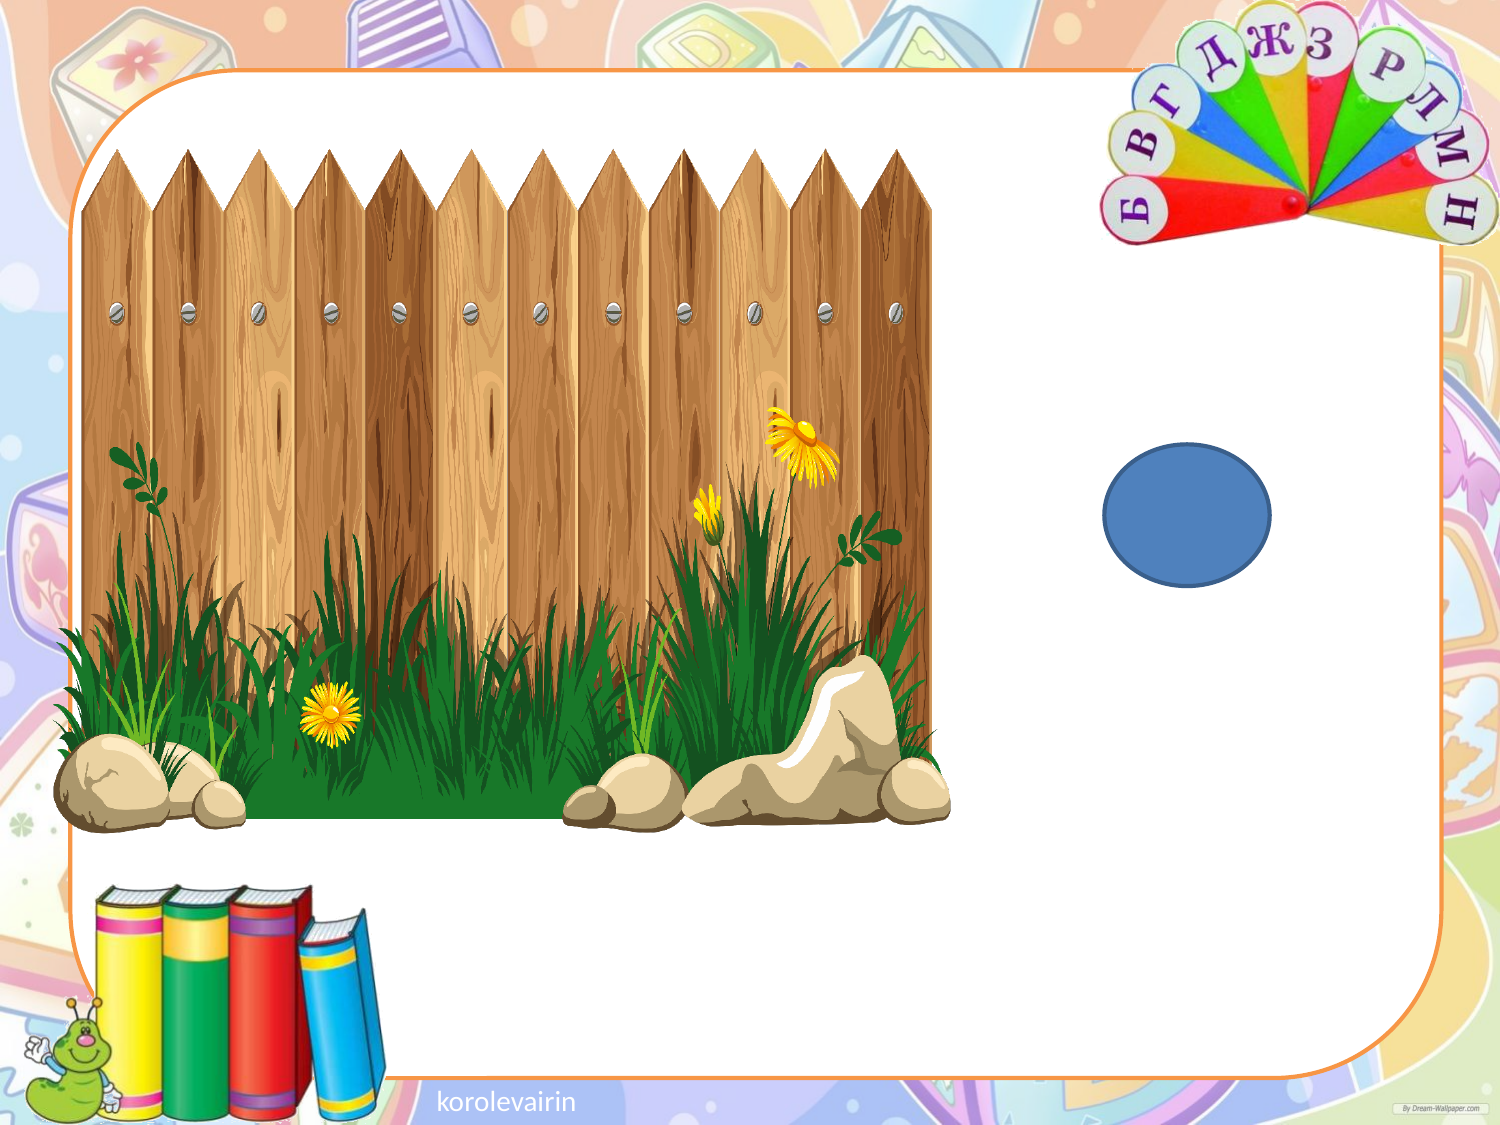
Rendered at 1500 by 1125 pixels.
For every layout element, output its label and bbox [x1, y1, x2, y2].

text_box [1102, 442, 1272, 589]
picture [1099, 0, 1500, 246]
picture [40, 136, 951, 850]
picture [23, 883, 387, 1125]
